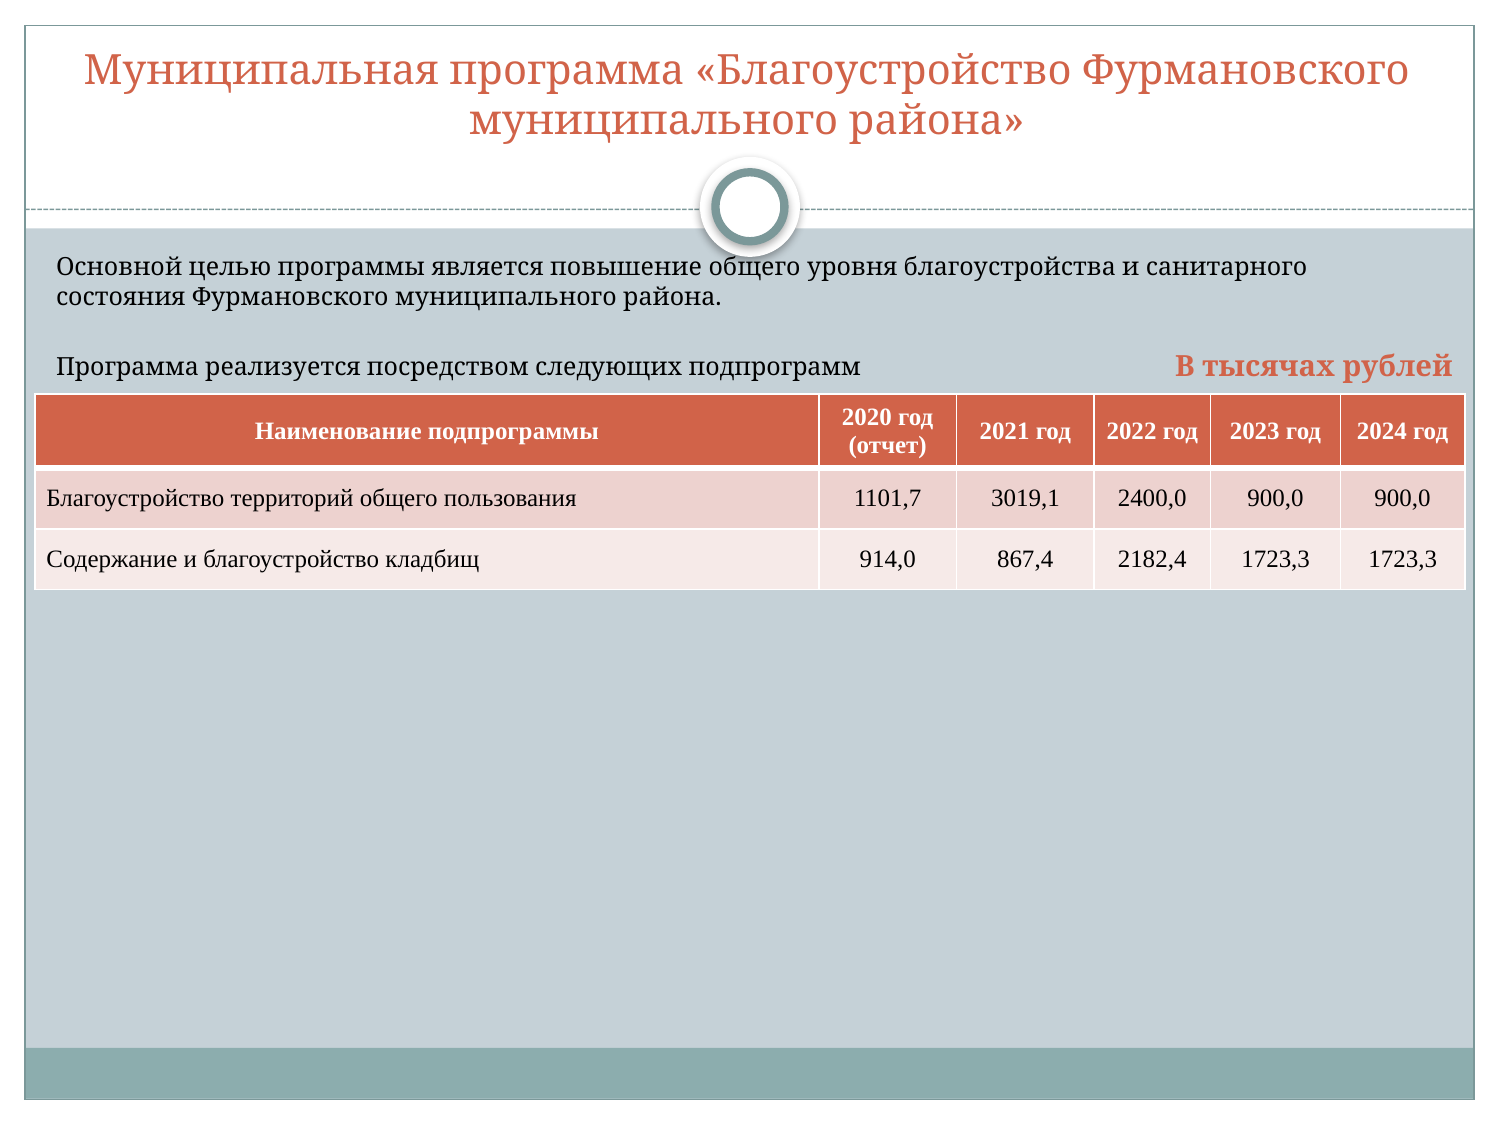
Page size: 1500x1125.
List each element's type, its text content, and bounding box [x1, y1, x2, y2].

table_cell 867,4 [957, 530, 1093, 589]
table_cell 3019,1 [957, 471, 1093, 528]
table_header 2023 год [1211, 395, 1340, 465]
title Муниципальная программа «Благоустройство Фурмановского муниципального района» [46, 70, 1447, 151]
table_cell Содержание и благоустройство кладбищ [36, 530, 818, 589]
table_header 2022 год [1095, 395, 1210, 465]
table_cell 900,0 [1341, 471, 1464, 528]
text_box В тысячах рублей [1160, 339, 1500, 386]
table_header 2024 год [1341, 395, 1464, 465]
table_cell 2182,4 [1095, 530, 1210, 589]
table_header 2021 год [957, 395, 1093, 465]
table_header Наименование подпрограммы [36, 395, 818, 465]
list Основной целью программы является повышение общего уровня благоустройства и санитарного состояния Фурмановского муниципального района. Программа реализуется посредством следующих подпрограмм [41, 243, 1437, 345]
table_cell 900,0 [1211, 471, 1340, 528]
table_cell Благоустройство территорий общего пользования [36, 471, 818, 528]
table_cell 1101,7 [820, 471, 956, 528]
table_cell 1723,3 [1341, 530, 1464, 589]
table_cell 2400,0 [1095, 471, 1210, 528]
table_header 2020 год (отчет) [820, 395, 956, 465]
table_cell 914,0 [820, 530, 956, 589]
table_cell 1723,3 [1211, 530, 1340, 589]
